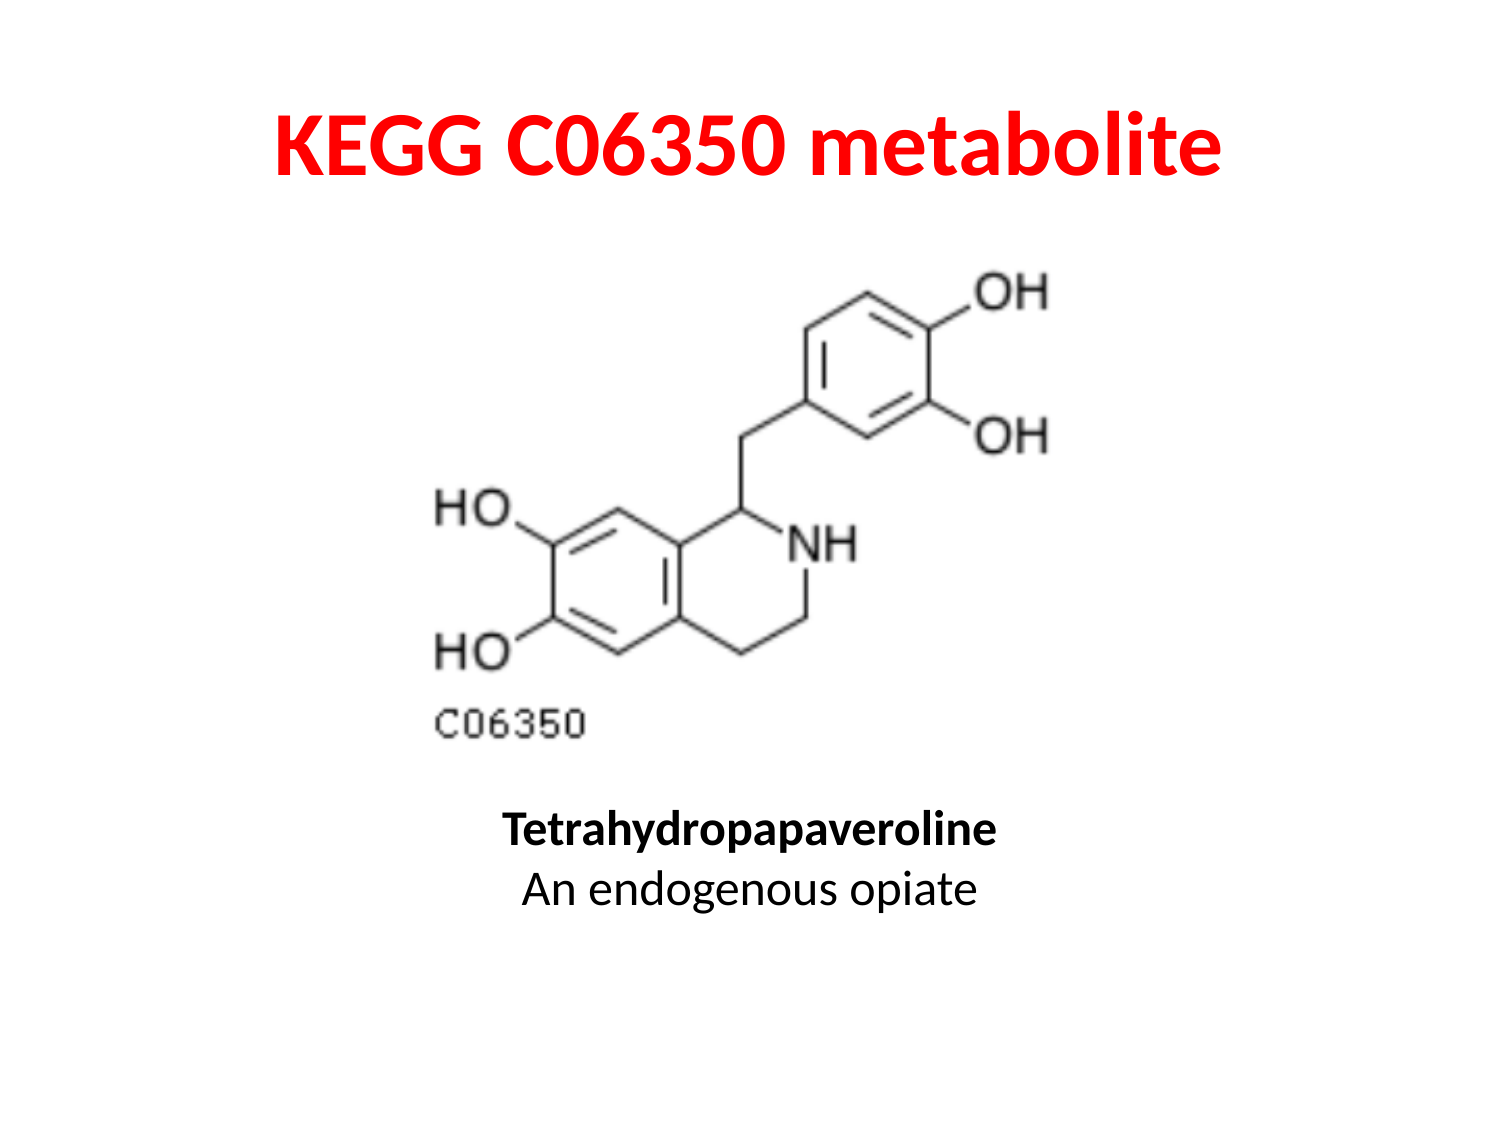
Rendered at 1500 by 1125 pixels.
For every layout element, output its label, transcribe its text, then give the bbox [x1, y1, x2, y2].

text_box Tetrahydropapaveroline An endogenous opiate [487, 787, 1013, 923]
title KEGG C06350 metabolite [75, 45, 1425, 233]
picture [366, 252, 1078, 762]
